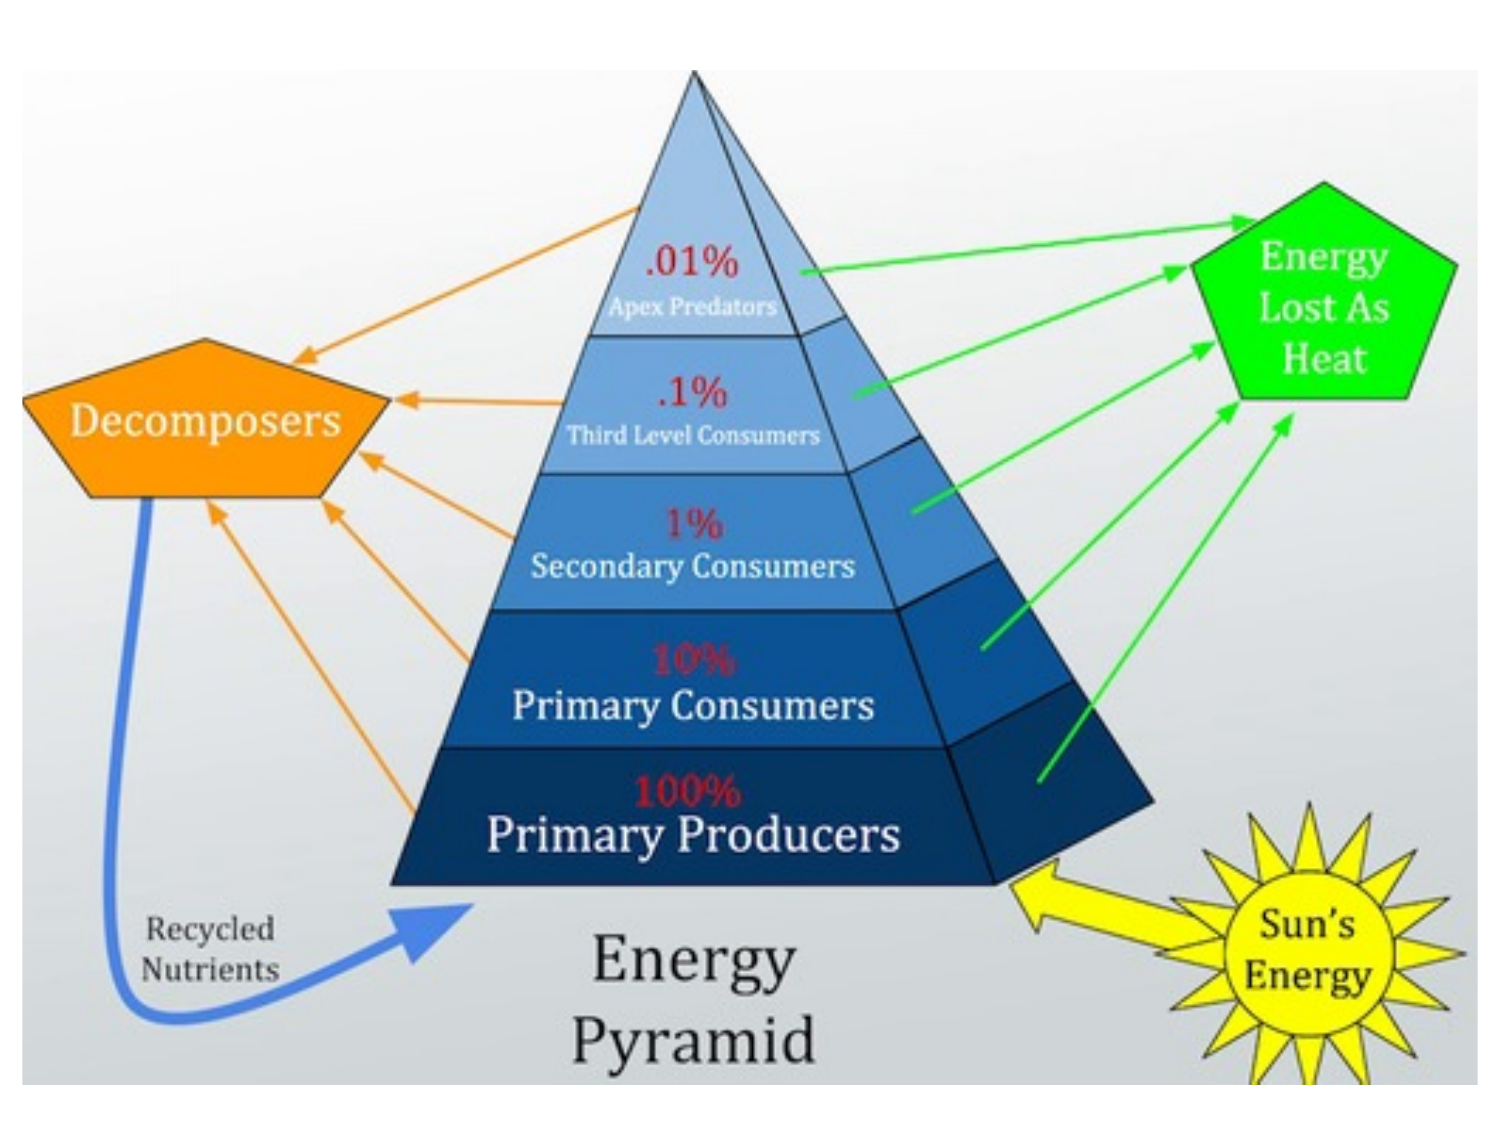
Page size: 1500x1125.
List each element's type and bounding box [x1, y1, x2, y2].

picture [21, 69, 1479, 1086]
